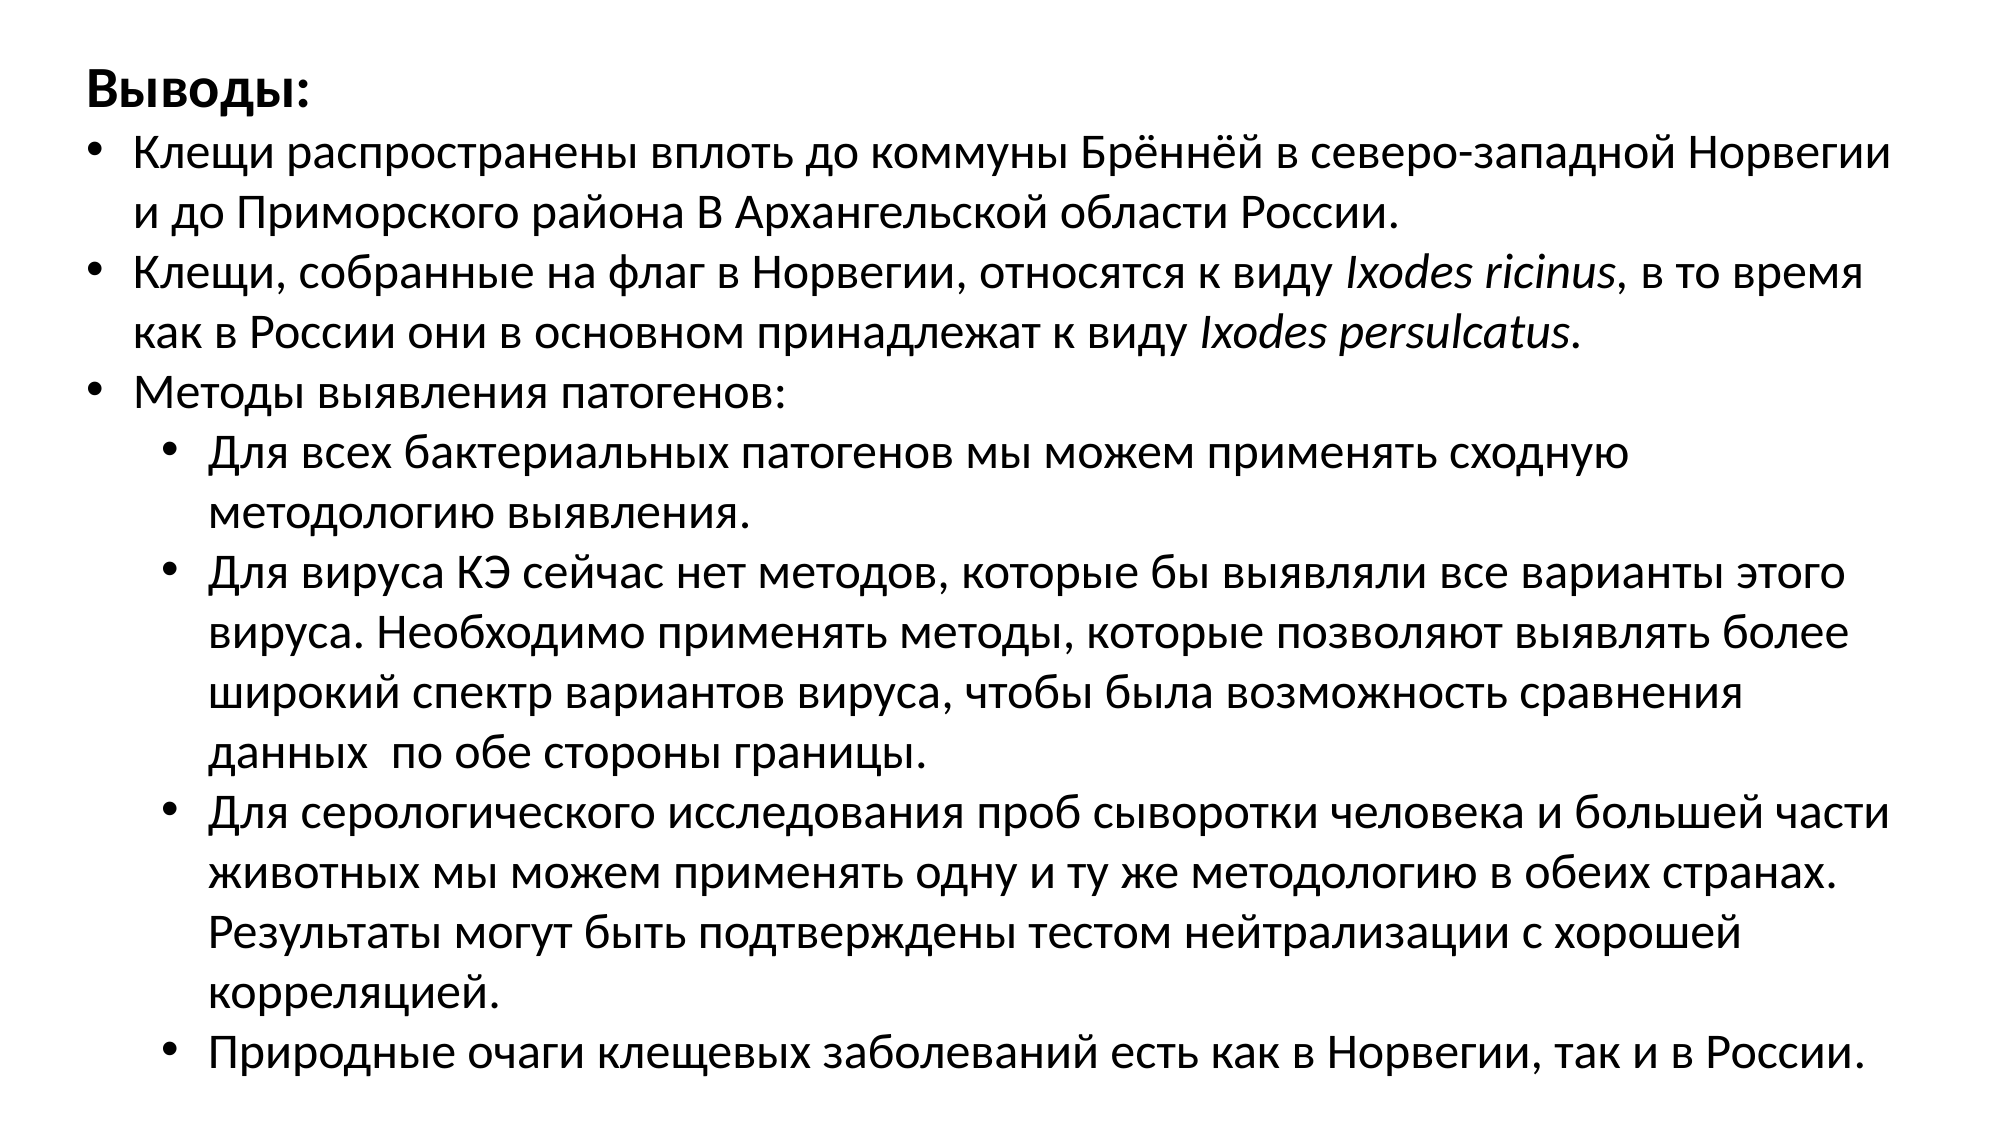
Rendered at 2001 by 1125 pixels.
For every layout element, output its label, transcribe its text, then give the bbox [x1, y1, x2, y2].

text_box Выводы: Клещи распространены вплоть до коммуны Брённёй в северо-западной Норвегии и до Приморского района В Архангельской области России. Клещи, собранные на флаг в Норвегии, относятся к виду Ixodes ricinus, в то время как в России они в основном принадлежат к виду Ixodes persulcatus. Методы выявления патогенов: Для всех бактериальных патогенов мы можем применять сходную методологию выявления. Для вируса КЭ сейчас нет методов, которые бы выявляли все варианты этого вируса. Необходимо применять методы, которые позволяют выявлять более широкий спектр вариантов вируса, чтобы была возможность сравнения данных по обе стороны границы. Для серологического исследования проб сыворотки человека и большей части животных мы можем применять одну и ту же методологию в обеих странах. Результаты могут быть подтверждены тестом нейтрализации с хорошей корреляцией. Природные очаги клещевых заболеваний есть как в Норвегии, так и в России. [71, 41, 1917, 1125]
